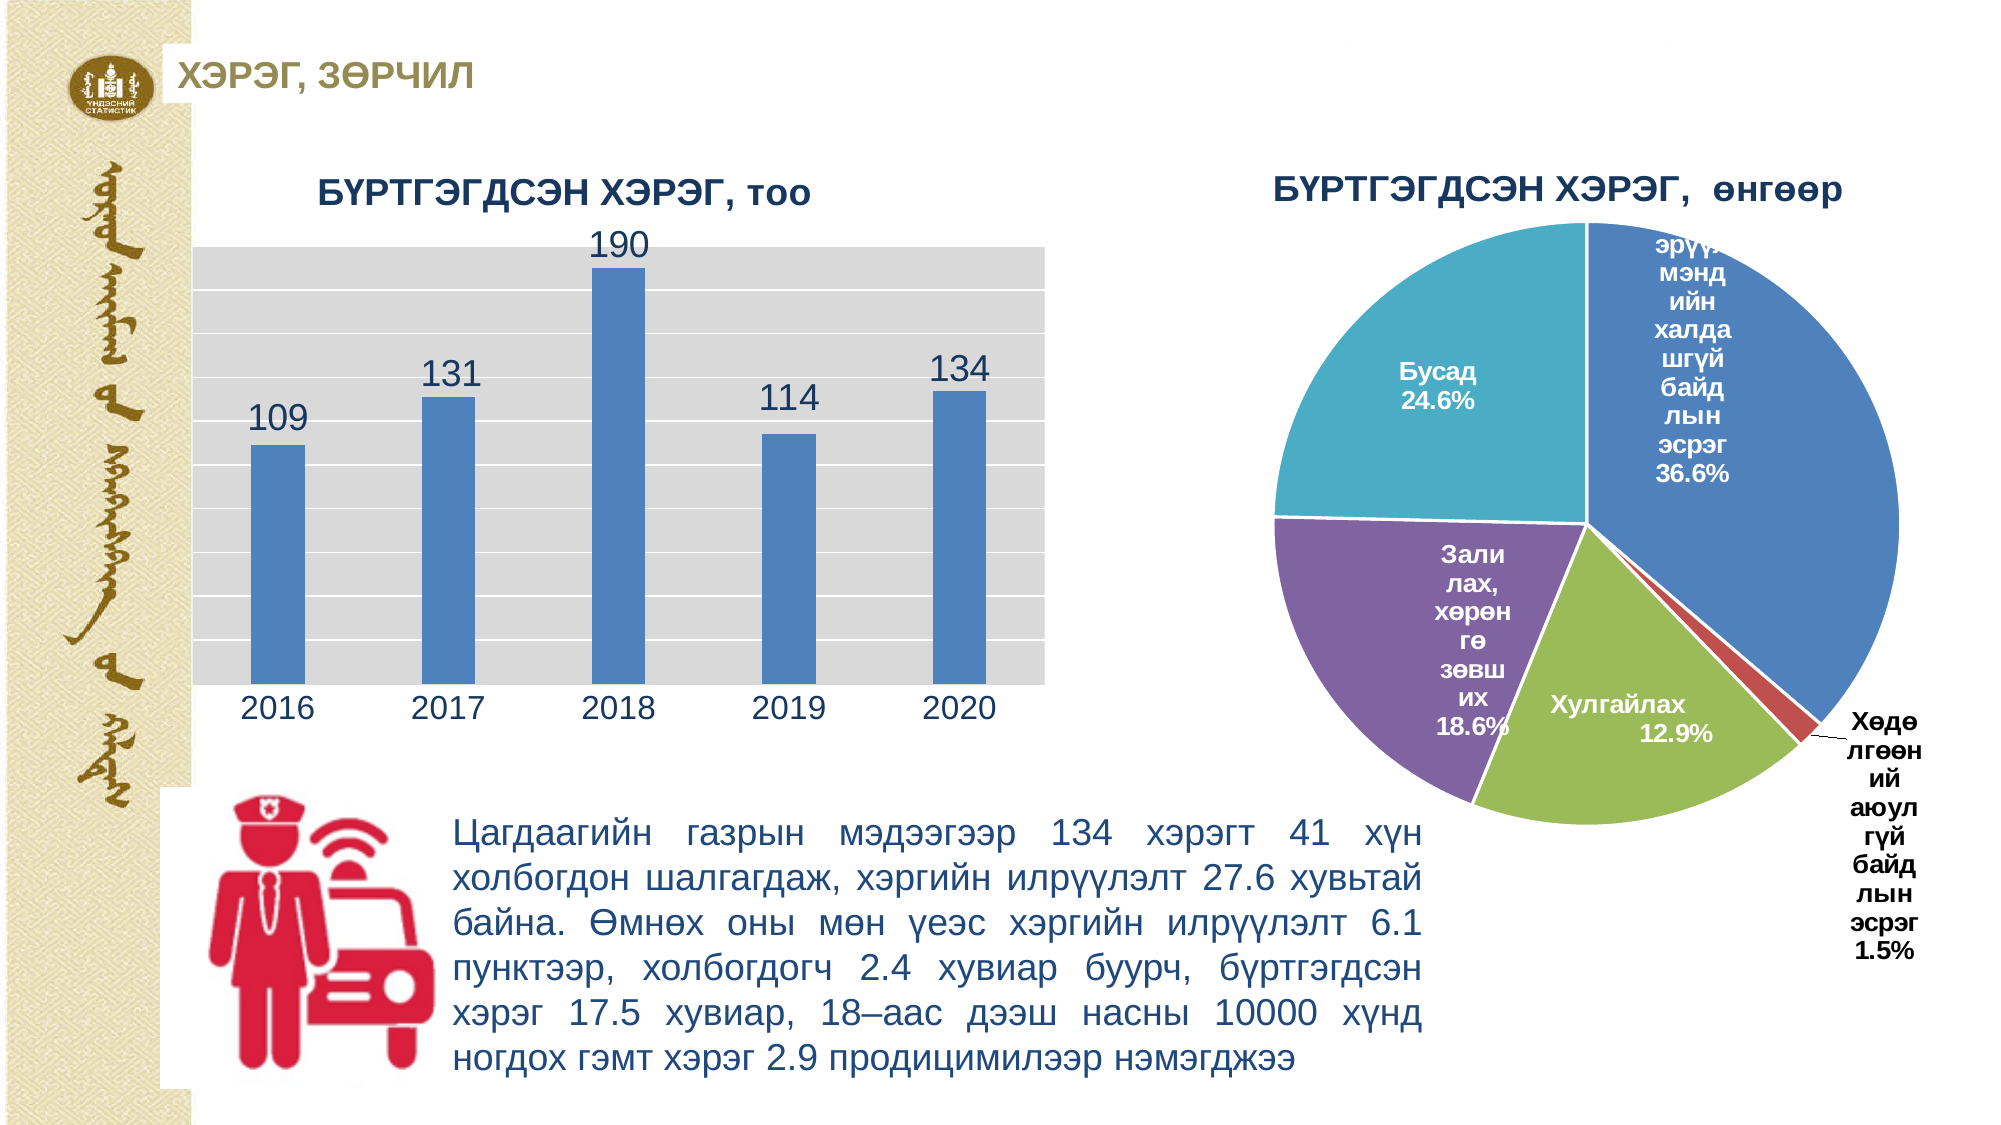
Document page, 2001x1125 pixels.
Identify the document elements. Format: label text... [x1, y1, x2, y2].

chart [1149, 104, 1963, 999]
text_box ХЭРЭГ, ЗӨРЧИЛ [162, 43, 1938, 104]
chart [174, 149, 1063, 738]
text_box Цагдаагийн газрын мэдээгээр 134 хэрэгт 41 хүн холбогдон шалгагдаж, хэргийн илрүүлэлт 27.6 хувьтай байна. Өмнөх оны мөн үеэс хэргийн илрүүлэлт 6.1 пунктээр, холбогдогч 2.4 хувиар буурч, бүртгэгдсэн хэрэг 17.5 хувиар, 18–аас дээш насны 10000 хүнд ногдох гэмт хэрэг 2.9 продицимилээр нэмэгджээ [491, 800, 1438, 1086]
picture [0, 0, 2001, 1125]
